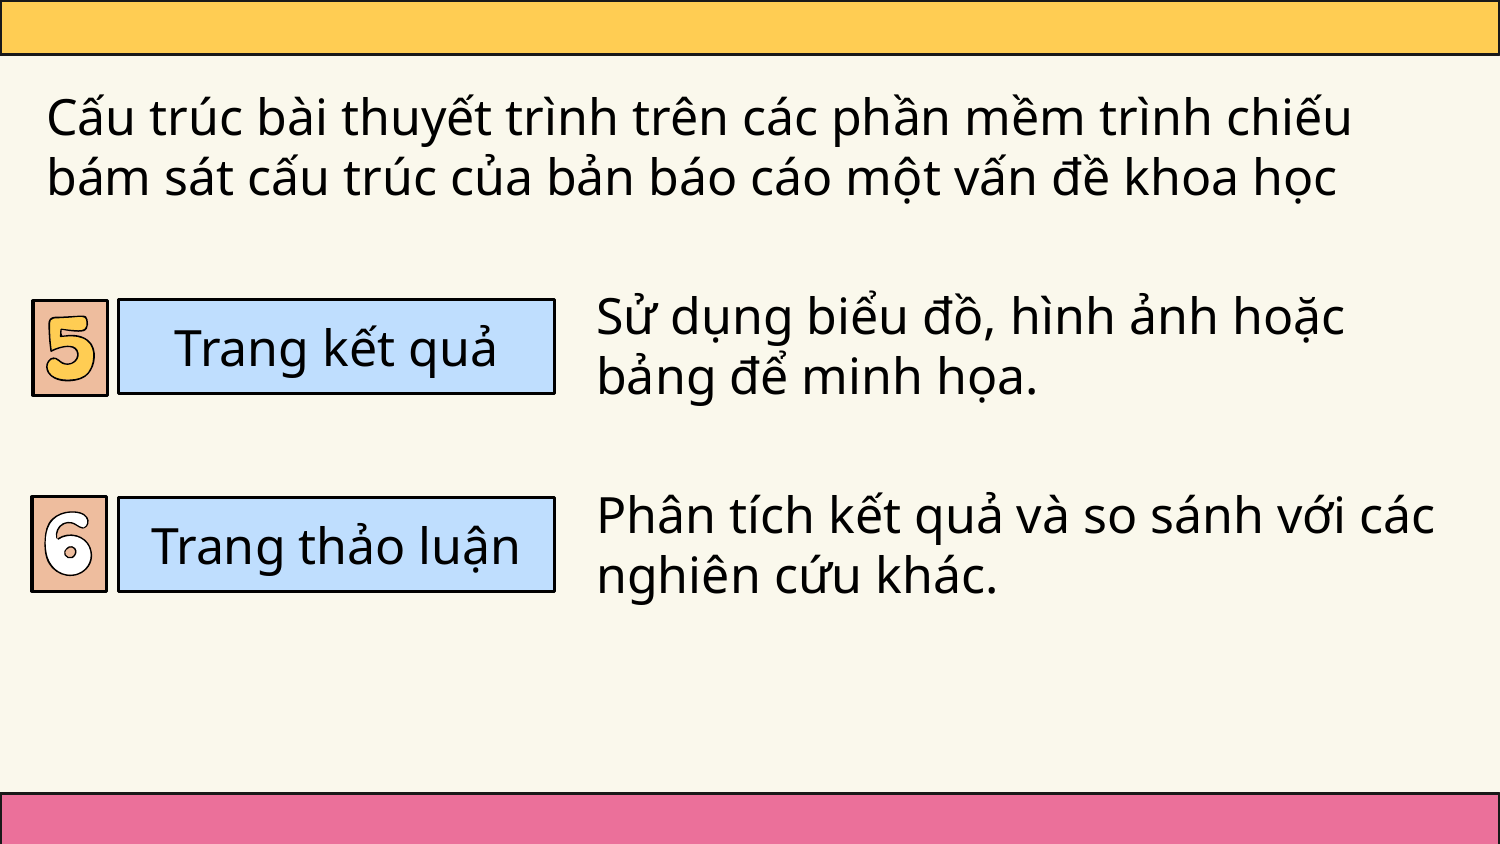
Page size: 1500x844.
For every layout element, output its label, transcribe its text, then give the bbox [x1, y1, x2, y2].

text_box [21, 299, 119, 397]
text_box Cấu trúc bài thuyết trình trên các phần mềm trình chiếu bám sát cấu trúc của bản báo cáo một vấn đề khoa học [31, 78, 1469, 213]
text_box Phân tích kết quả và so sánh với các nghiên cứu khác. [581, 474, 1480, 613]
text_box Trang kết quả [119, 299, 555, 394]
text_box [31, 496, 107, 592]
text_box Sử dụng biểu đồ, hình ảnh hoặc bảng để minh họa. [581, 285, 1480, 404]
text_box Trang thảo luận [118, 497, 555, 592]
